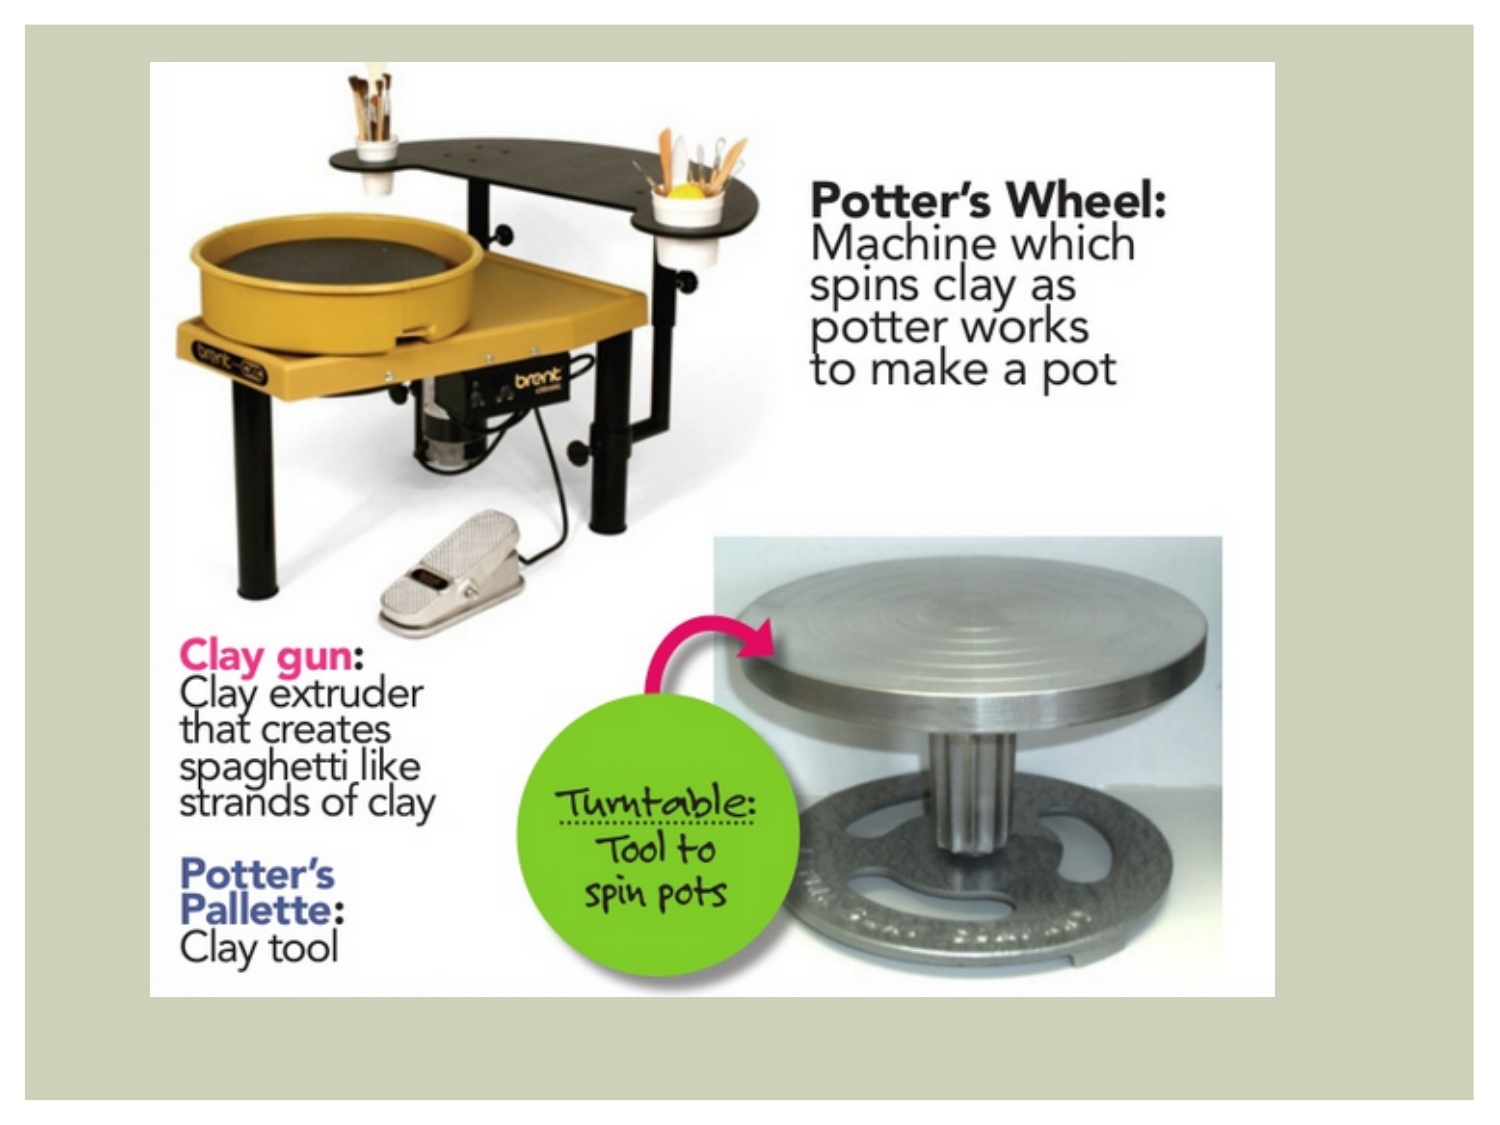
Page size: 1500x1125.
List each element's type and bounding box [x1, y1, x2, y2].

picture [149, 62, 1276, 997]
